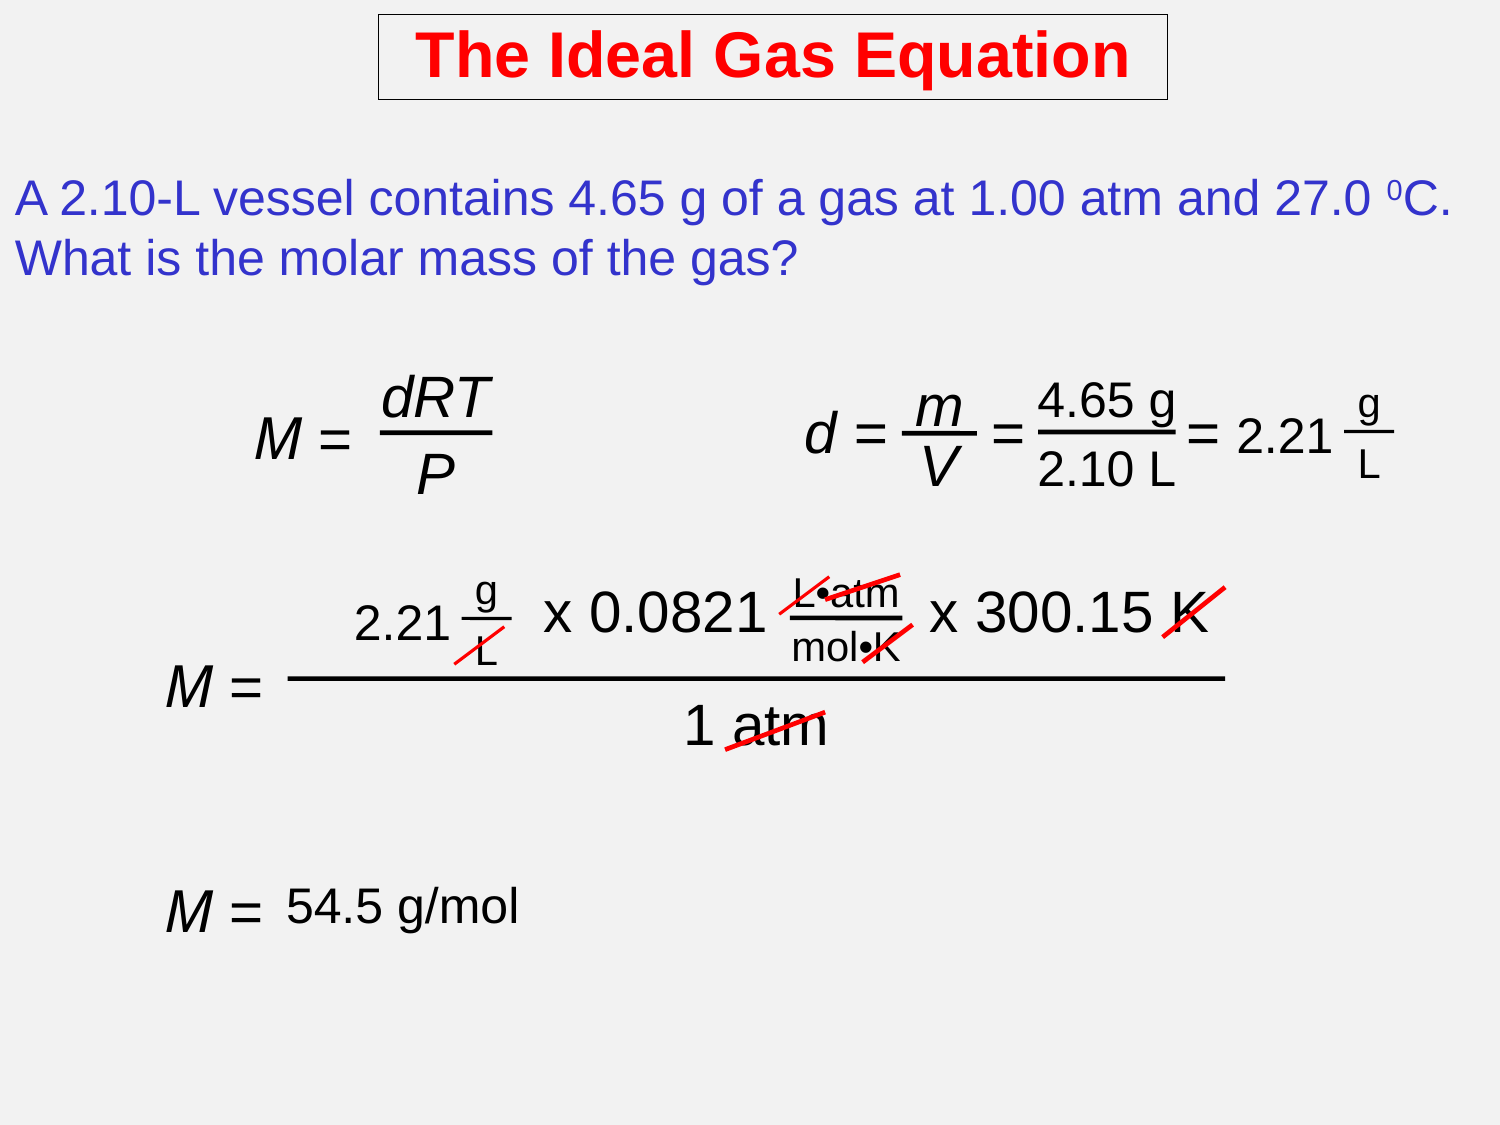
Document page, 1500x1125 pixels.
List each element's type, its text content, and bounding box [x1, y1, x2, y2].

text_box A 2.10-L vessel contains 4.65 g of a gas at 1.00 atm and 27.0 0C. What is the molar mass of the gas? [0, 158, 1482, 293]
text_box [229, 351, 507, 514]
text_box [287, 555, 1226, 765]
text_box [976, 360, 1192, 504]
text_box M = [149, 641, 279, 727]
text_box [789, 360, 979, 506]
text_box The Ideal Gas Equation [378, 14, 1168, 100]
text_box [139, 866, 535, 952]
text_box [1170, 368, 1396, 495]
